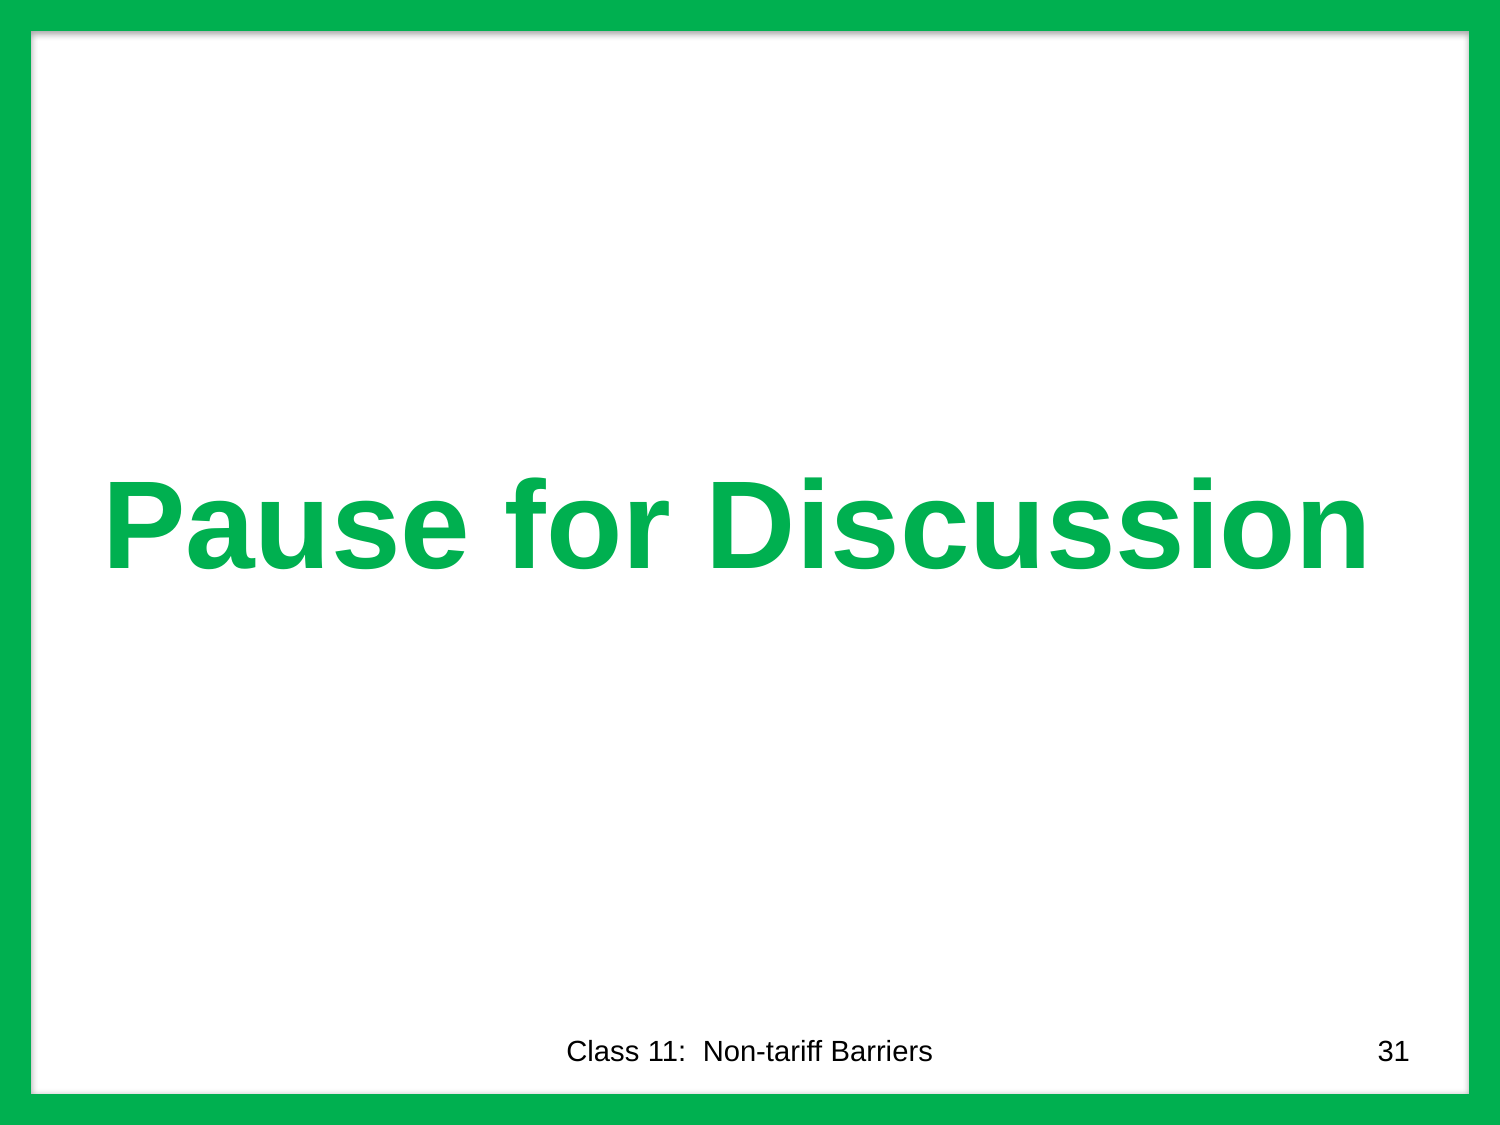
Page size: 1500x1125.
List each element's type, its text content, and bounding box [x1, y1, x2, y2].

text_box [0, 0, 1500, 1125]
footer Class 11: Non-tariff Barriers [512, 1024, 988, 1103]
slide_number 31 [1074, 1024, 1426, 1103]
